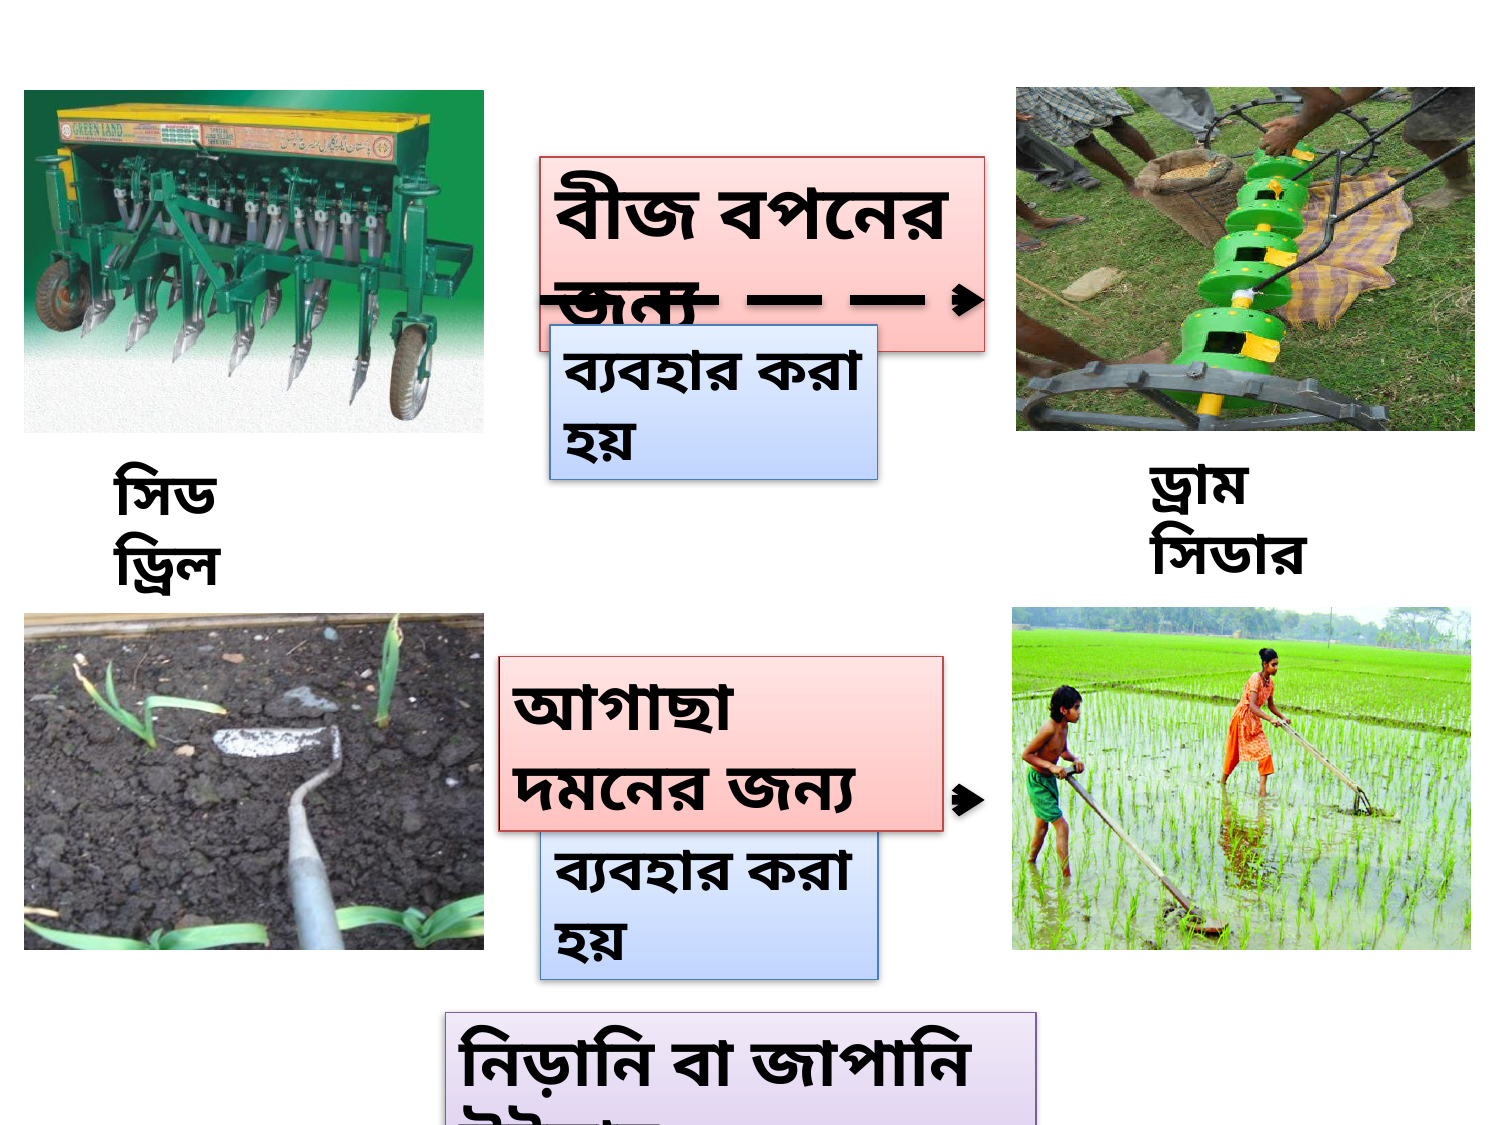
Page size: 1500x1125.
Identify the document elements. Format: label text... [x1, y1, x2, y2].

text_box বীজ বপনের জন্য [539, 156, 985, 299]
picture [24, 90, 484, 434]
text_box ব্যবহার করা হয় [549, 324, 878, 480]
text_box সিড ড্রিল [99, 449, 325, 605]
text_box ড্রাম সিডার [1135, 440, 1374, 594]
text_box আগাছা দমনের জন্য [498, 656, 944, 832]
picture [1016, 87, 1476, 431]
picture [1012, 606, 1472, 951]
text_box নিড়ানি বা জাপানি উইডার [445, 1012, 1037, 1125]
text_box বীজ বপনের জন্য [539, 309, 985, 352]
text_box ব্যবহার করা হয় [540, 839, 879, 980]
picture [24, 613, 484, 951]
